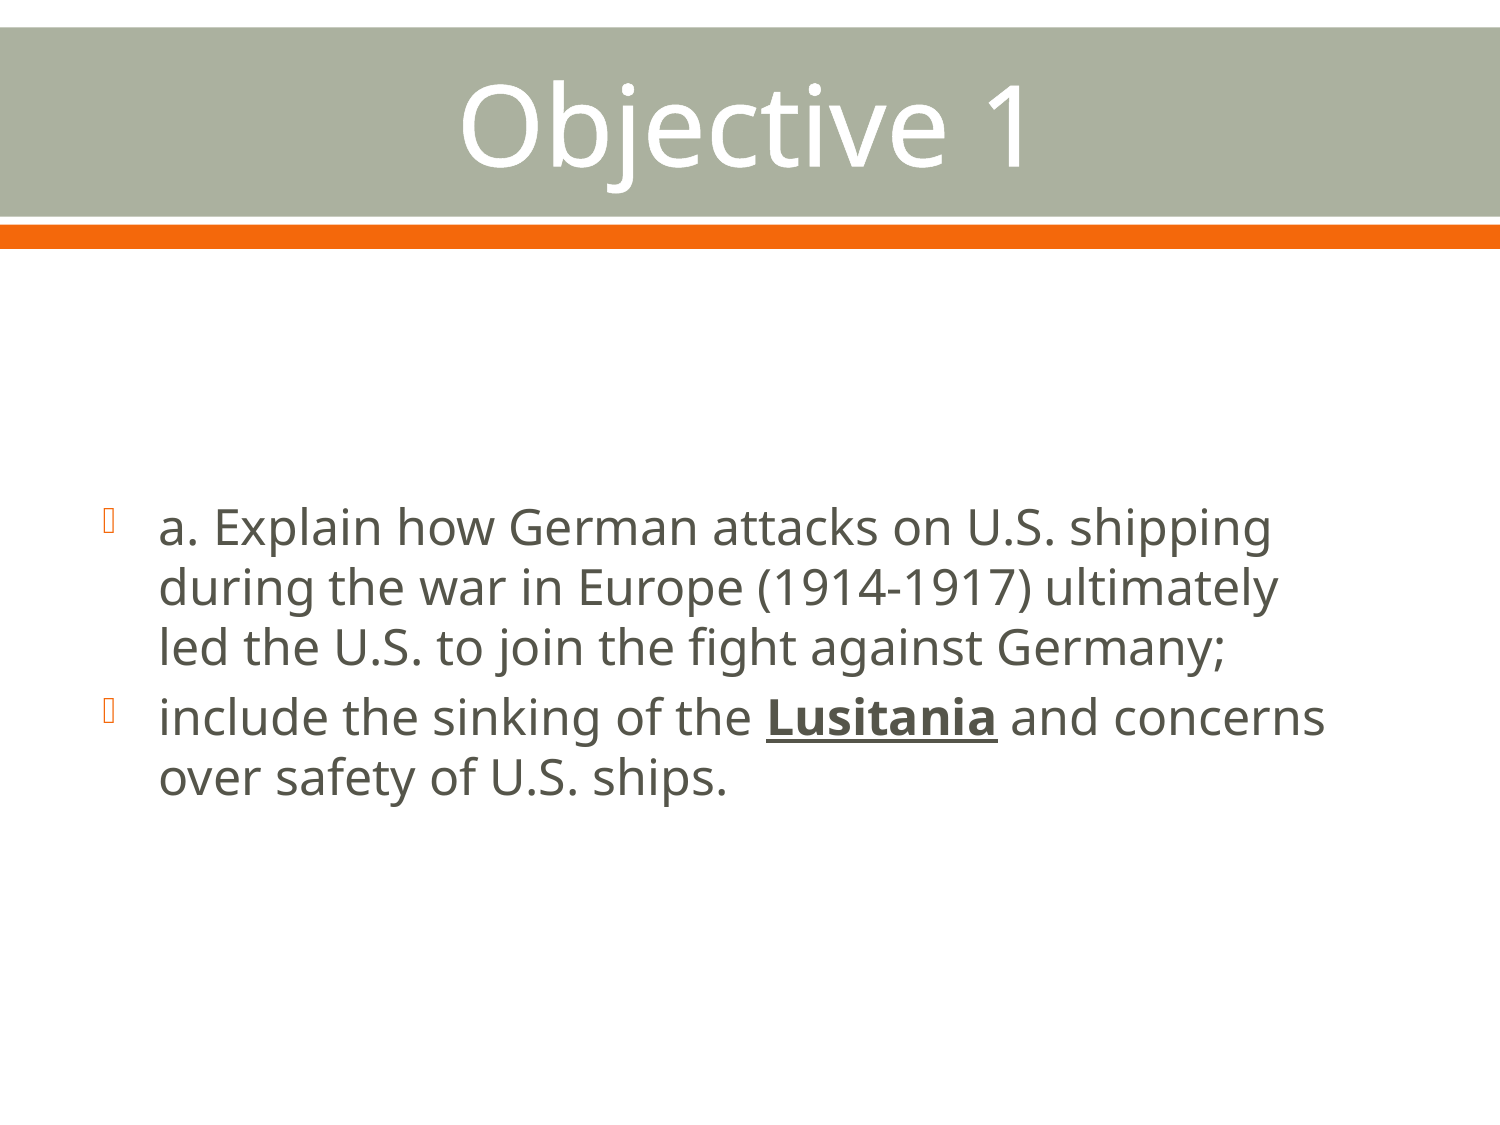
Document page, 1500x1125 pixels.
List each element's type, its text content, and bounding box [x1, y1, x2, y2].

title Objective 1 [75, 29, 1425, 213]
list a. Explain how German attacks on U.S. shipping during the war in Europe (1914-1917) ultimately led the U.S. to join the fight against Germany; include the sinking of the Lusitania and concerns over safety of U.S. ships. [87, 487, 1363, 988]
